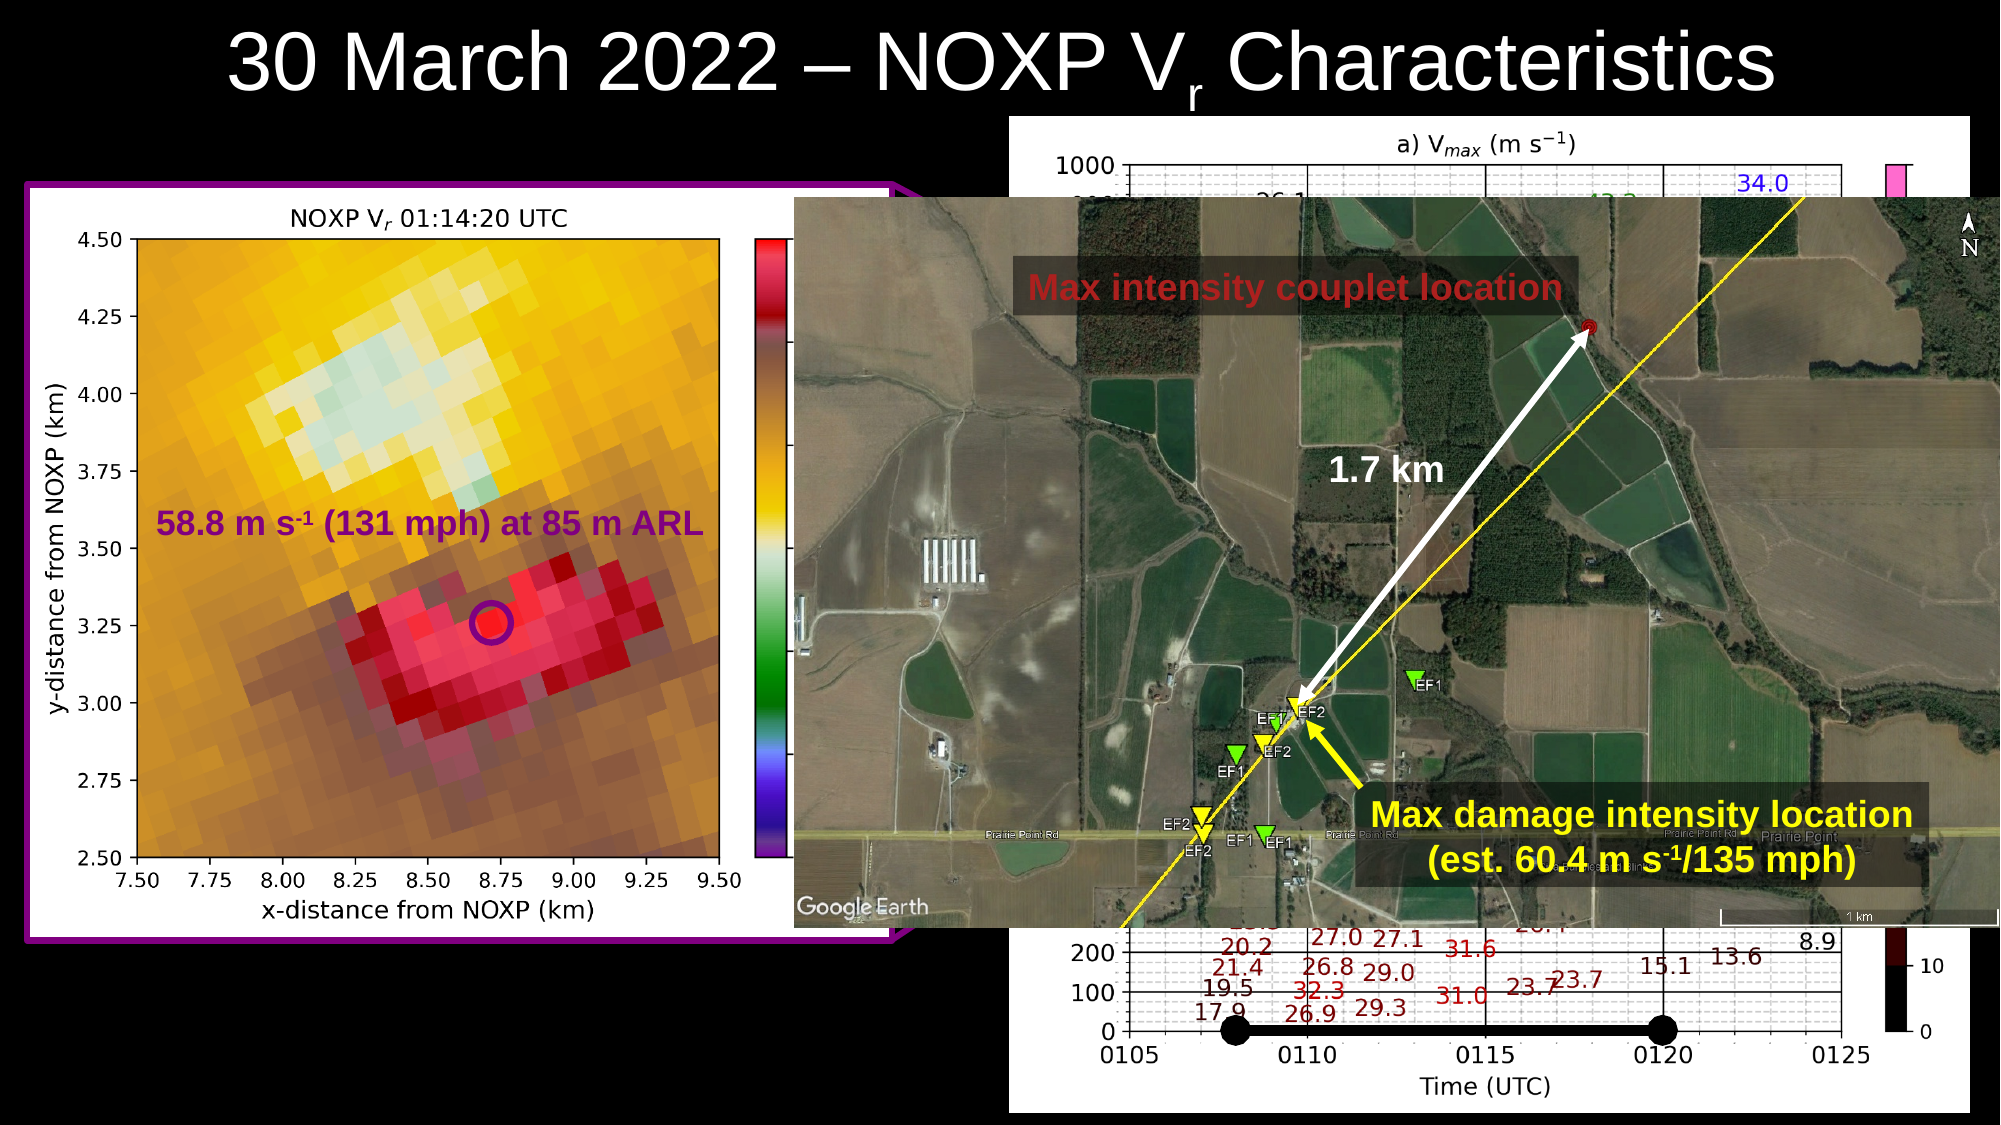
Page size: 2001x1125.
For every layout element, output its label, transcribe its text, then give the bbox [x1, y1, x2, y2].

text_box 30 March 2022 – NOXP Vr Characteristics [3, 0, 2000, 129]
picture [1009, 116, 1970, 197]
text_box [794, 197, 2000, 928]
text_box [30, 183, 1508, 940]
picture [1009, 928, 1970, 1113]
